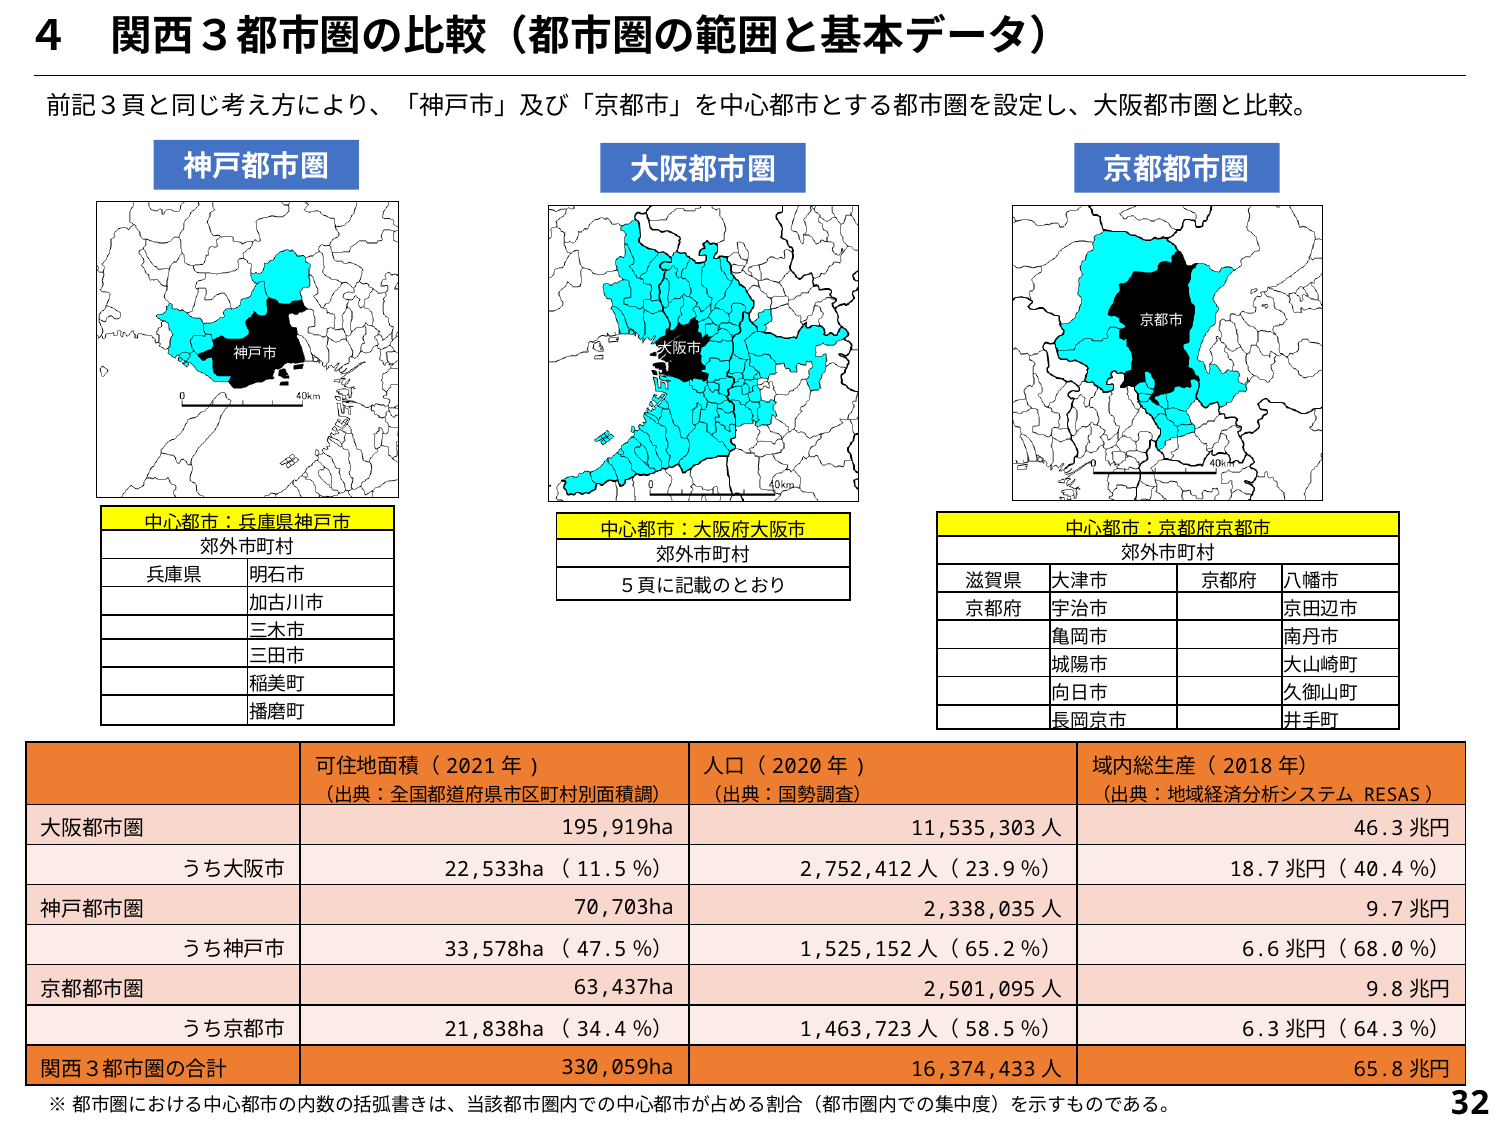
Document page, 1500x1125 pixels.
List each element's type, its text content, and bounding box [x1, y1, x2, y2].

table_cell 加古川市 [248, 587, 393, 614]
table_cell 大津市 [1051, 565, 1176, 591]
table_cell 明石市 [248, 559, 393, 586]
table_header 中心都市：大阪府大阪市 [557, 514, 849, 538]
table_cell [102, 668, 247, 694]
table_cell 亀岡市 [1051, 621, 1176, 648]
text_box 前記３頁と同じ考え方により、「神戸市」及び「京都市」を中心都市とする都市圏を設定し、大阪都市圏と比較。 [31, 82, 1405, 128]
text_box 大阪都市圏 [600, 142, 806, 193]
table_header 可住地面積（2021年) （出典：全国都道府県市区町村別面積調） [301, 743, 688, 804]
picture [1012, 205, 1323, 501]
table_cell 久御山町 [1283, 677, 1398, 704]
table_cell 9.8兆円 [1078, 965, 1465, 1004]
table_cell うち神戸市 [27, 925, 299, 964]
table_cell 向日市 [1051, 677, 1176, 704]
table_cell 宇治市 [1051, 593, 1176, 619]
table_cell 井手町 [1283, 706, 1398, 728]
table_cell 33,578ha（47.5％） [301, 925, 688, 964]
table_cell [1178, 621, 1281, 648]
table_cell 65.8兆円 [1078, 1046, 1465, 1084]
table_cell 郊外市町村 [938, 537, 1398, 563]
table_cell 6.6兆円（68.0％） [1078, 925, 1465, 964]
table_cell 京都府 [938, 593, 1049, 619]
table_cell 70,703ha [301, 885, 688, 924]
table_cell 京都都市圏 [27, 965, 299, 1004]
table_cell [1178, 677, 1281, 704]
table_header 人口（2020年) （出典：国勢調査） [690, 743, 1076, 804]
table_cell [1178, 593, 1281, 619]
table_cell 1,525,152人（65.2％） [690, 925, 1076, 964]
table_cell 1,463,723人（58.5％） [690, 1006, 1076, 1044]
picture [548, 205, 859, 502]
table_cell [938, 621, 1049, 648]
table_header 中心都市：京都府京都市 [938, 513, 1398, 535]
table_header 域内総生産（2018年） （出典：地域経済分析システム RESAS） [1078, 743, 1465, 804]
table_cell 11,535,303人 [690, 805, 1076, 844]
text_box 神戸都市圏 [153, 139, 359, 190]
table_cell [938, 706, 1049, 728]
table_cell うち大阪市 [27, 845, 299, 884]
slide_number 31 [1167, 1073, 1500, 1125]
table_cell 46.3兆円 [1078, 805, 1465, 844]
table_cell 京都府 [1178, 565, 1281, 591]
text_box 京都都市圏 [1074, 142, 1280, 193]
table_cell 16,374,433人 [690, 1046, 1076, 1084]
table_cell 八幡市 [1283, 565, 1398, 591]
table_cell 2,338,035人 [690, 885, 1076, 924]
table_cell [1178, 649, 1281, 676]
table_cell 三木市 [248, 616, 393, 638]
table_cell 195,919ha [301, 805, 688, 844]
table_cell 2,752,412人（23.9％） [690, 845, 1076, 884]
picture [96, 201, 399, 498]
table_cell 郊外市町村 [557, 540, 849, 566]
table_cell 兵庫県 [102, 559, 247, 586]
table_header 中心都市：兵庫県神戸市 [102, 507, 393, 529]
table_header [27, 743, 299, 804]
table_cell 三田市 [248, 640, 393, 666]
table_cell 22,533ha（11.5％） [301, 845, 688, 884]
table_cell [938, 649, 1049, 676]
table_cell 18.7兆円（40.4％） [1078, 845, 1465, 884]
table_cell 6.3兆円（64.3％） [1078, 1006, 1465, 1044]
table_cell うち京都市 [27, 1006, 299, 1044]
table_cell [102, 587, 247, 614]
table_cell 関西３都市圏の合計 [27, 1046, 299, 1084]
table_cell 稲美町 [248, 668, 393, 694]
table_cell [1178, 706, 1281, 728]
table_cell 滋賀県 [938, 565, 1049, 591]
table_cell 城陽市 [1051, 649, 1176, 676]
table_cell [102, 616, 247, 638]
table_cell ５頁に記載のとおり [557, 568, 849, 599]
table_cell [102, 640, 247, 666]
table_cell [102, 696, 247, 724]
table_cell 神戸都市圏 [27, 885, 299, 924]
table_cell 21,838ha（34.4％） [301, 1006, 688, 1044]
table_cell 郊外市町村 [102, 531, 393, 558]
text_box ※都市圏における中心都市の内数の括弧書きは、当該都市圏内での中心都市が占める割合（都市圏内での集中度）を示すものである。 [34, 1085, 1252, 1123]
table_cell 330,059ha [301, 1046, 688, 1084]
table_cell 大阪都市圏 [27, 805, 299, 844]
table_cell [938, 677, 1049, 704]
table_cell 2,501,095人 [690, 965, 1076, 1004]
table_cell 南丹市 [1283, 621, 1398, 648]
table_cell 播磨町 [248, 696, 393, 724]
table_cell 9.7兆円 [1078, 885, 1465, 924]
table_cell 京田辺市 [1283, 593, 1398, 619]
table_cell 長岡京市 [1051, 706, 1176, 728]
text_box ４ 関西３都市圏の比較（都市圏の範囲と基本データ） [12, 1, 1099, 67]
table_cell 大山崎町 [1283, 649, 1398, 676]
table_cell 63,437ha [301, 965, 688, 1004]
